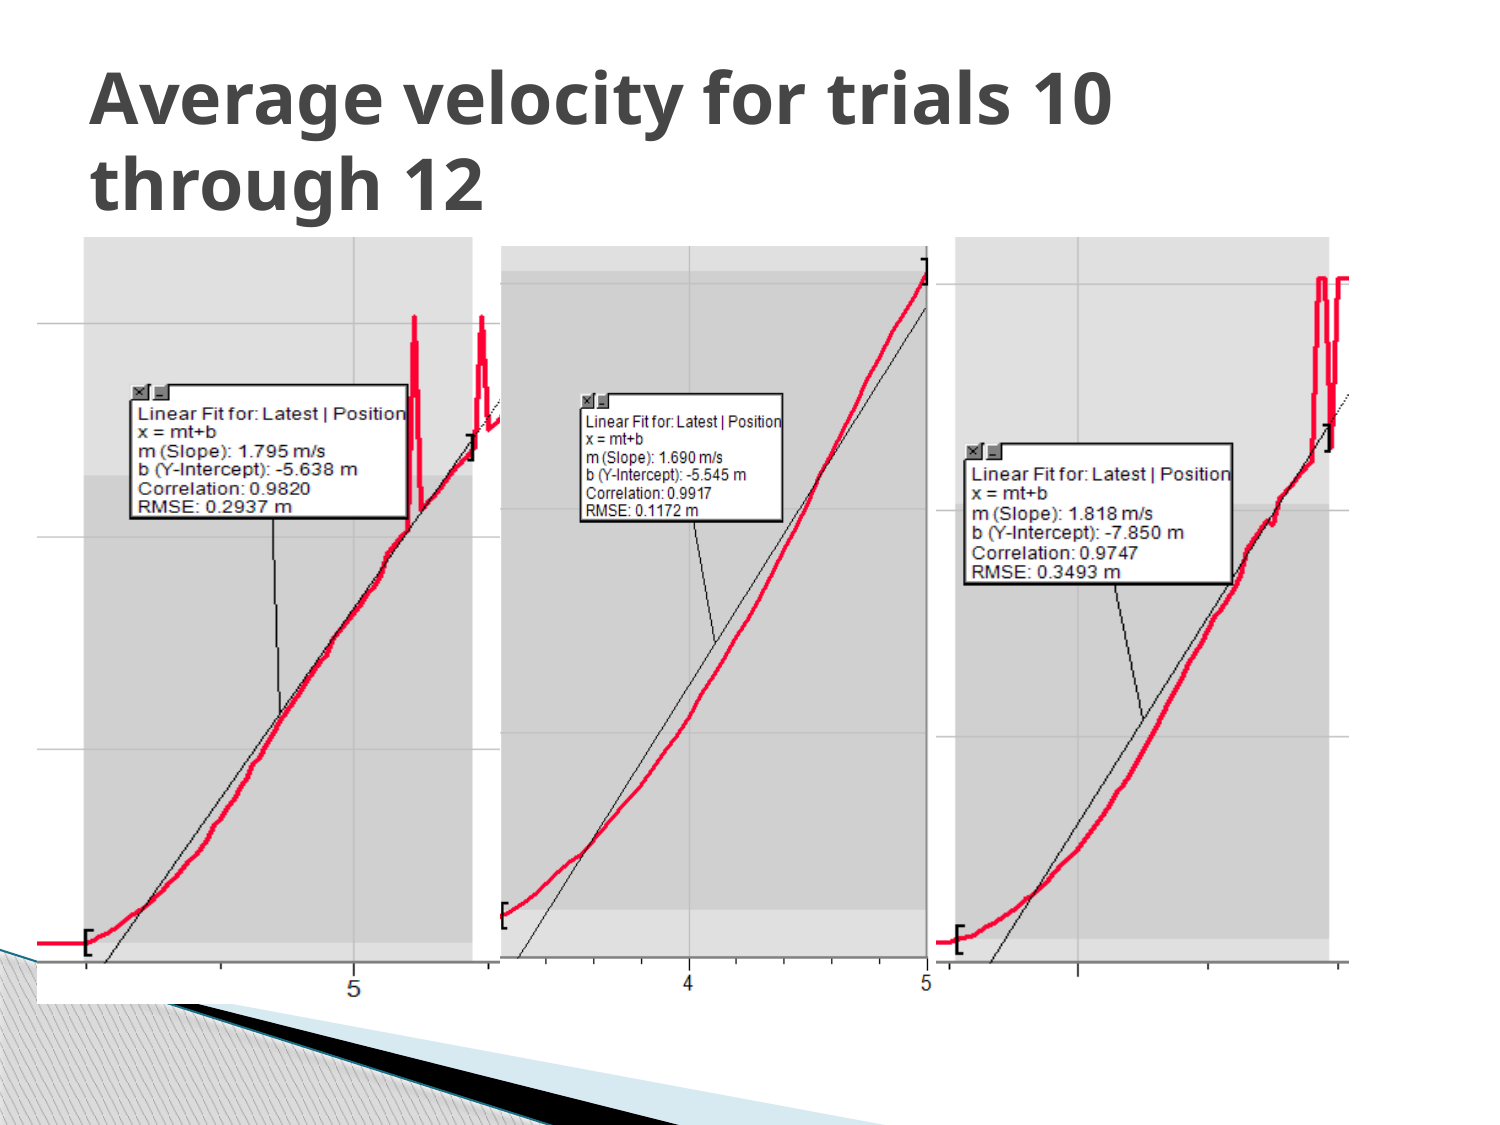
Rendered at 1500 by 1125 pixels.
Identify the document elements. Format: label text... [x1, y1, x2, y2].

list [936, 237, 1350, 981]
picture [37, 237, 938, 1004]
title Average velocity for trials 10 through 12 [75, 45, 1425, 233]
